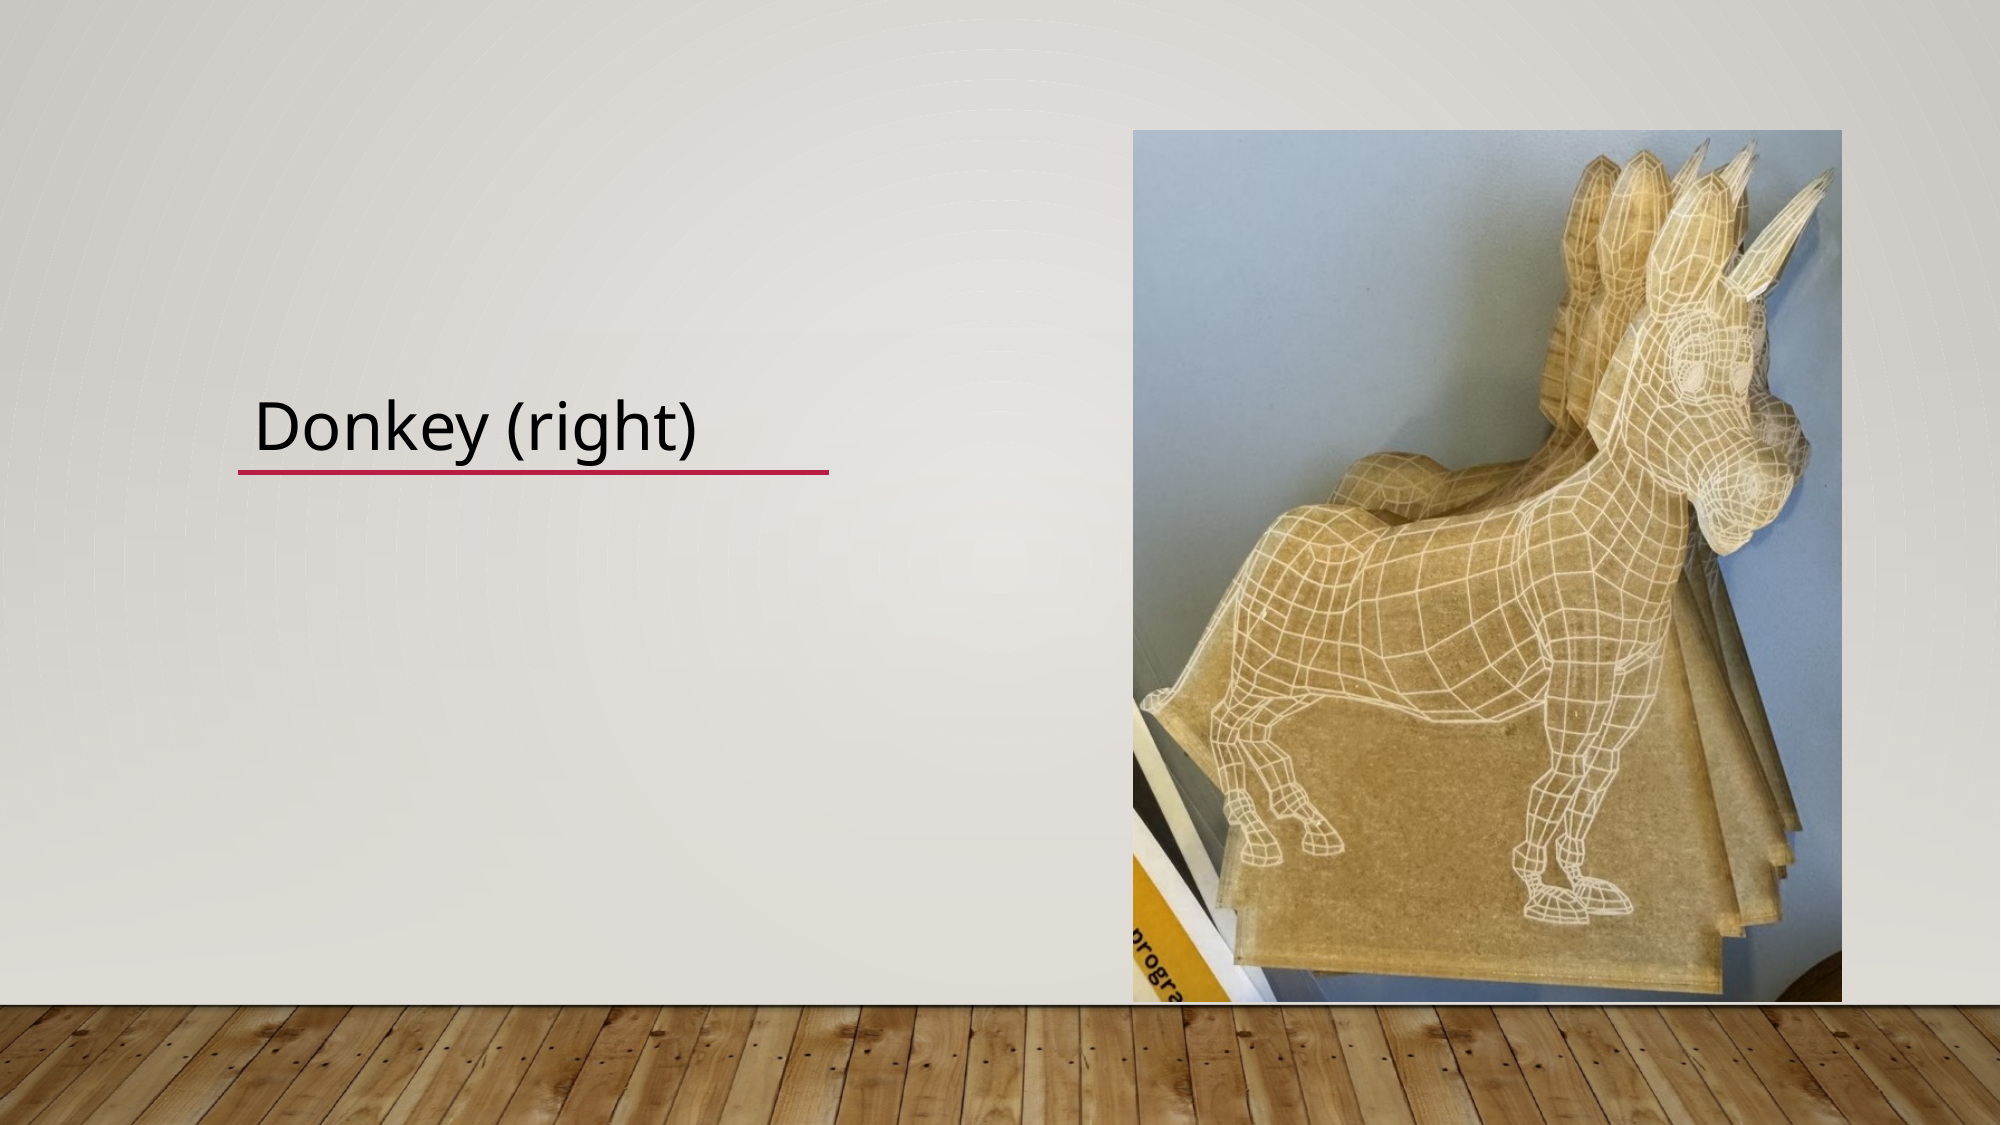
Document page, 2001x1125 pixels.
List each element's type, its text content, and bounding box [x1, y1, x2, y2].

picture [0, 1005, 2000, 1125]
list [1132, 130, 1842, 1002]
title Donkey (right) [238, 131, 829, 473]
